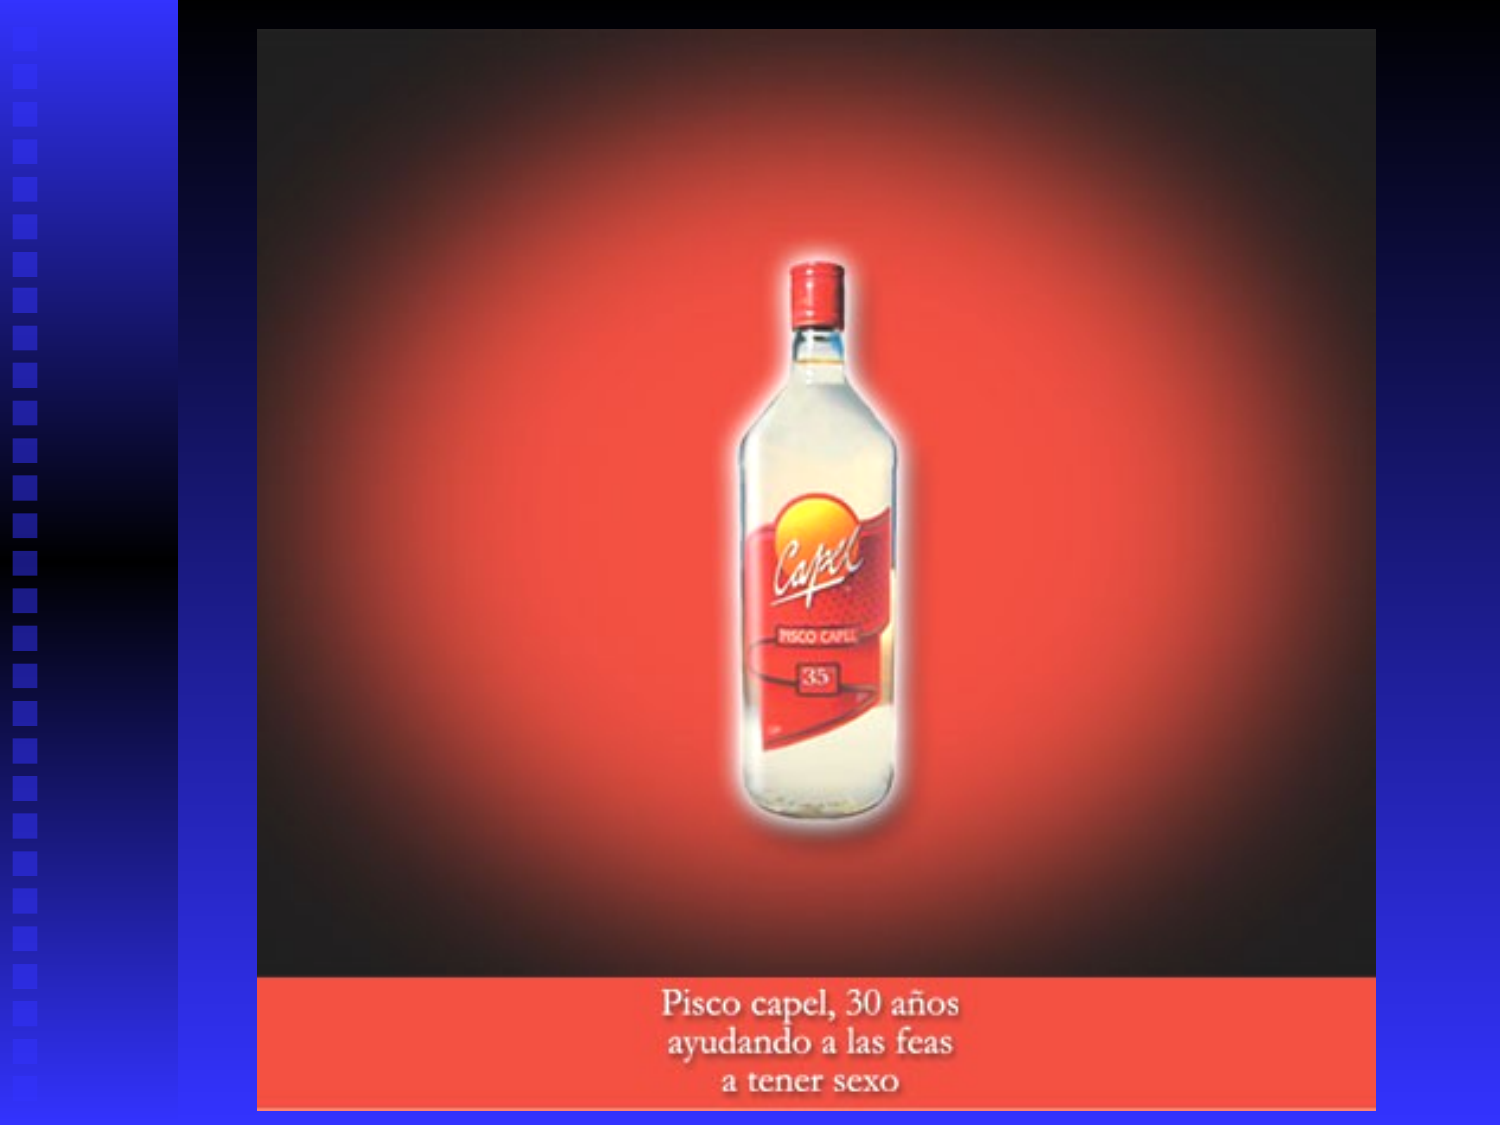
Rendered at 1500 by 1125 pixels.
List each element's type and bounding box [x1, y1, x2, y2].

picture [256, 29, 1377, 1111]
